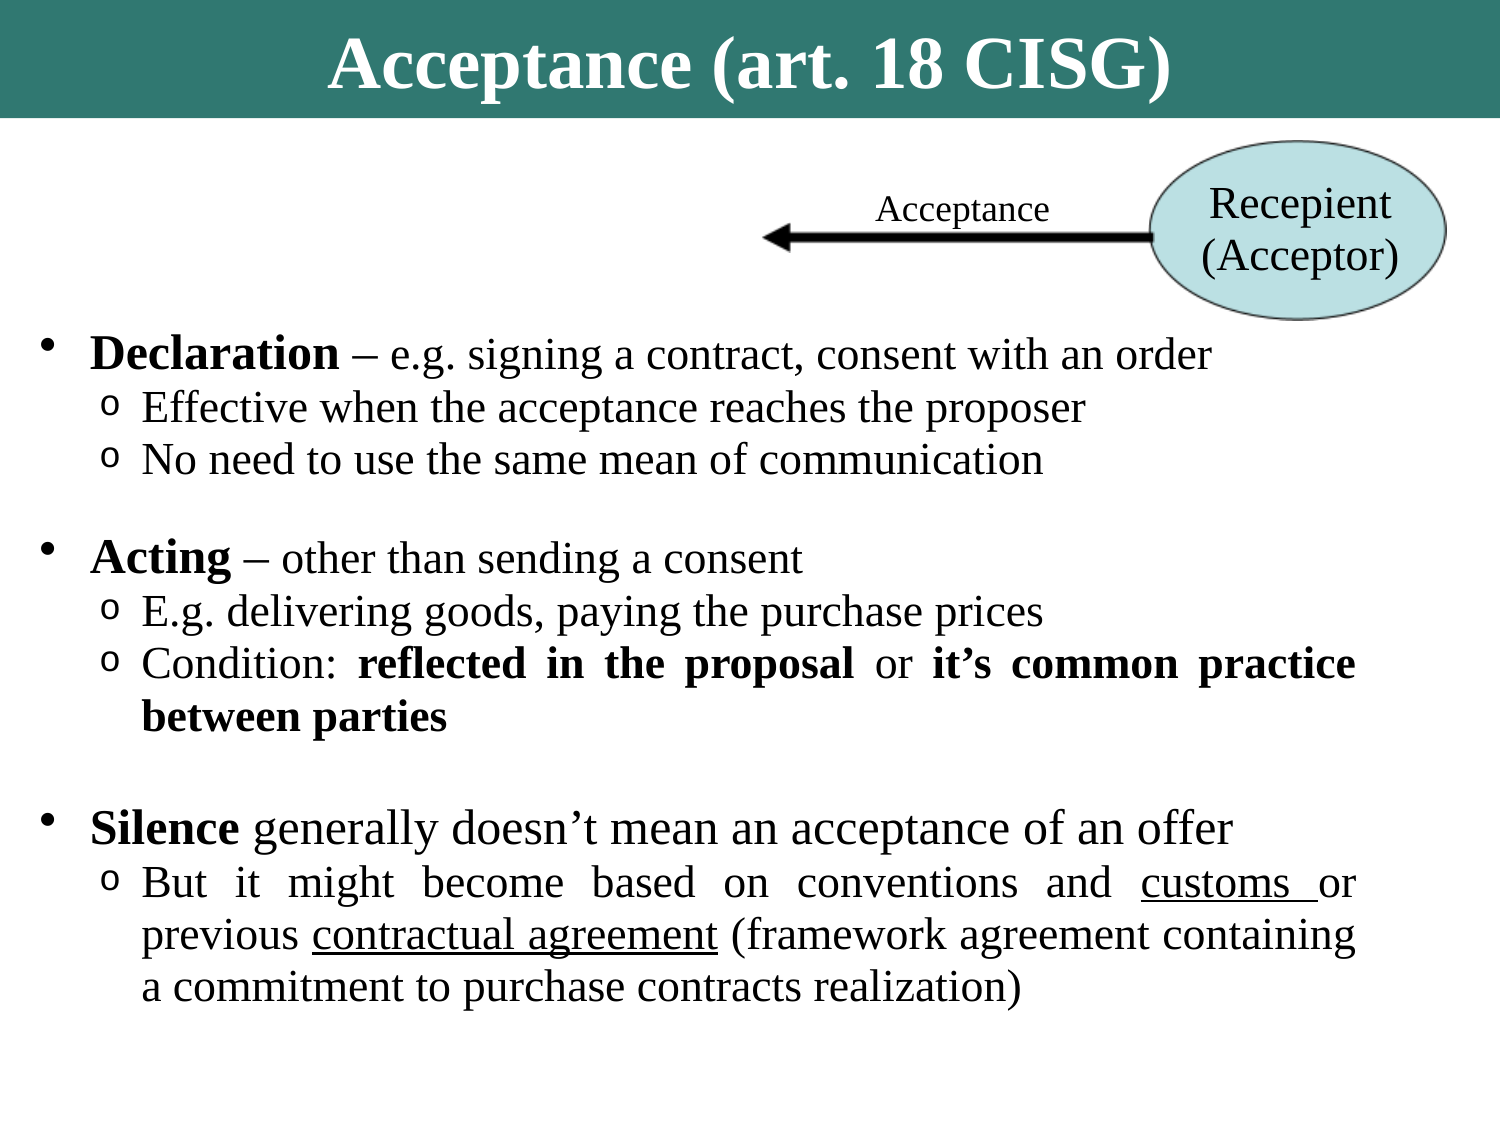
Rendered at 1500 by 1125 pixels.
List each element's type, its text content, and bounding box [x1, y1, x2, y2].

picture [761, 140, 1448, 321]
text_box Acceptance (art. 18 CISG) [0, 0, 1500, 120]
text_box Declaration – e.g. signing a contract, consent with an order Effective when the acceptance reaches the proposer No need to use the same mean of communication Acting – other than sending a consent E.g. delivering goods, paying the purchase prices Condition: reflected in the proposal or it’s common practice between parties Silence generally doesn’t mean an acceptance of an offer But it might become based on conventions and customs or previous contractual agreement (framework agreement containing a commitment to purchase contracts realization) [0, 316, 1372, 1020]
text_box Acceptance [750, 187, 1143, 231]
